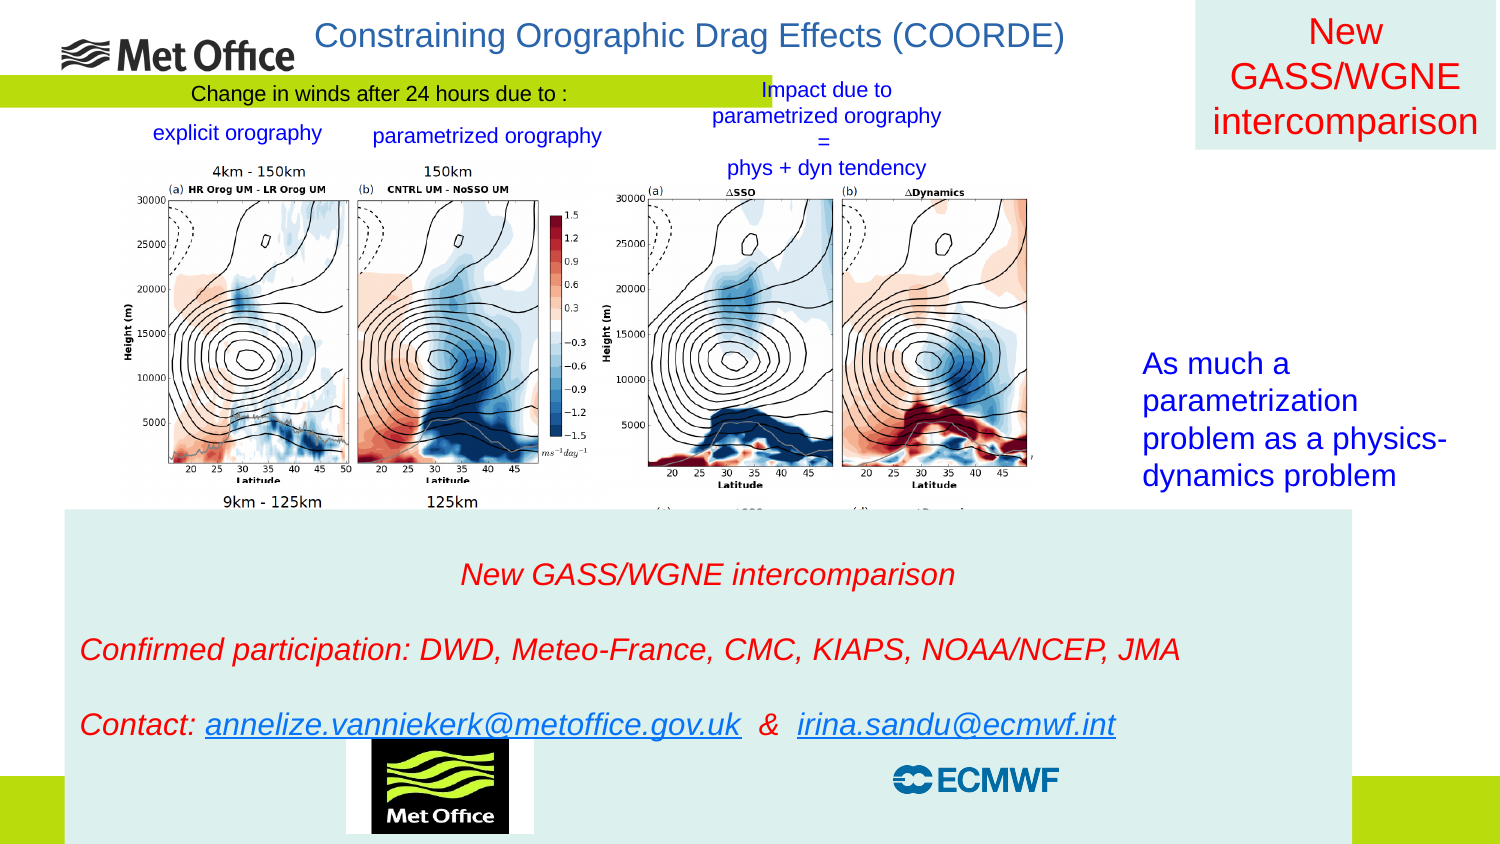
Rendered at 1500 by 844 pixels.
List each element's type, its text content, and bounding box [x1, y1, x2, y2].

text_box explicit orography [138, 110, 338, 152]
picture [30, 8, 169, 75]
text_box Impact due to parametrized orography = phys + dyn tendency [697, 67, 957, 181]
text_box New GASS/WGNE intercomparison [1195, 0, 1496, 150]
text_box Change in winds after 24 hours due to : [0, 75, 169, 108]
text_box New GASS/WGNE intercomparison Confirmed participation: DWD, Meteo-France, CMC, KIAPS, NOAA/NCEP, JMA Contact: annelize.vanniekerk@metoffice.gov.uk & irina.sandu@ecmwf.int [64, 509, 1353, 844]
text_box As much a parametrization problem as a physics-dynamics problem [1127, 335, 1474, 501]
text_box Constraining Orographic Drag Effects (COORDE) [169, 8, 1195, 119]
picture [116, 154, 1059, 834]
text_box parametrized orography [357, 119, 618, 155]
